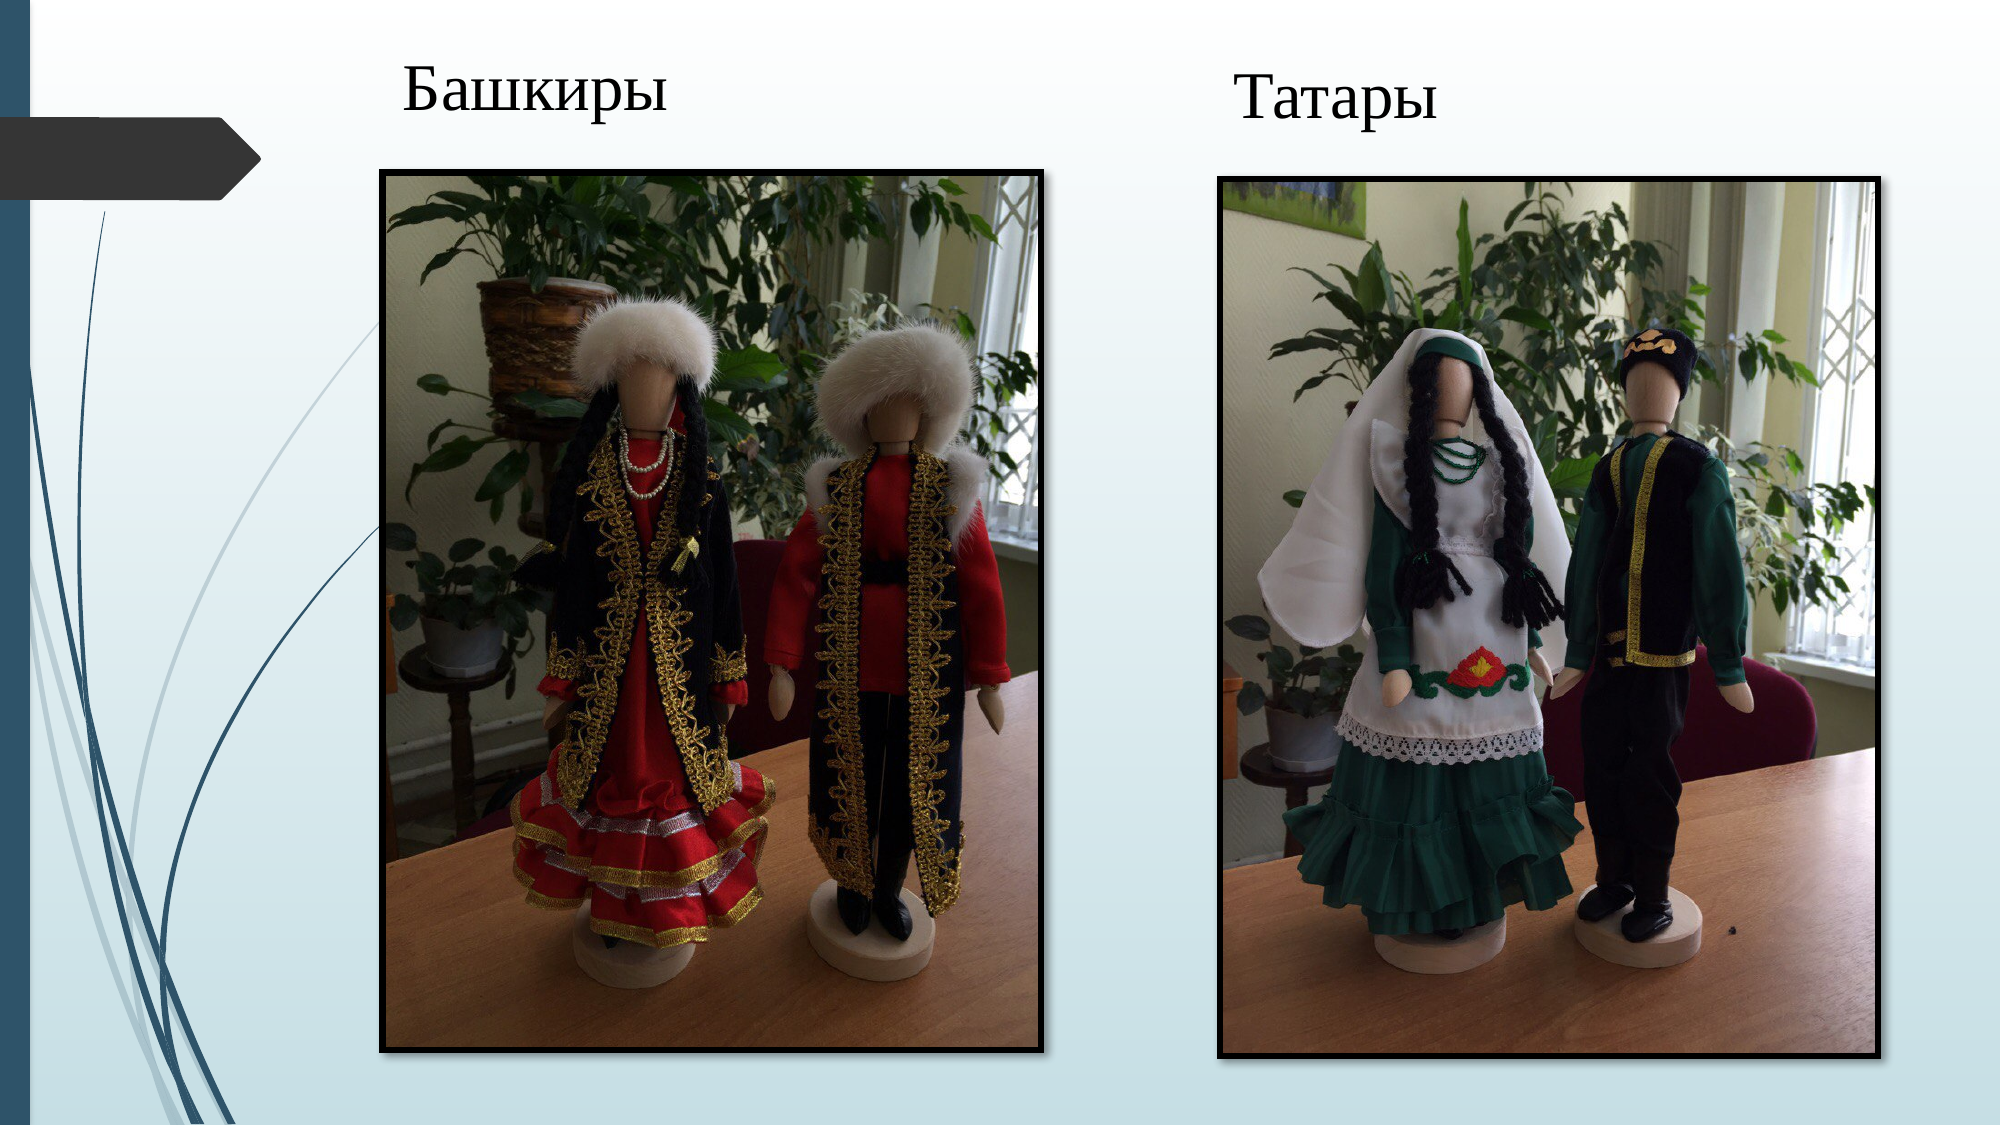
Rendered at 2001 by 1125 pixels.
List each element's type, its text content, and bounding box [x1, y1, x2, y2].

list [1222, 181, 1876, 1054]
list Татары [1218, 44, 1875, 140]
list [385, 175, 1039, 1047]
list Башкиры [387, 36, 1043, 131]
